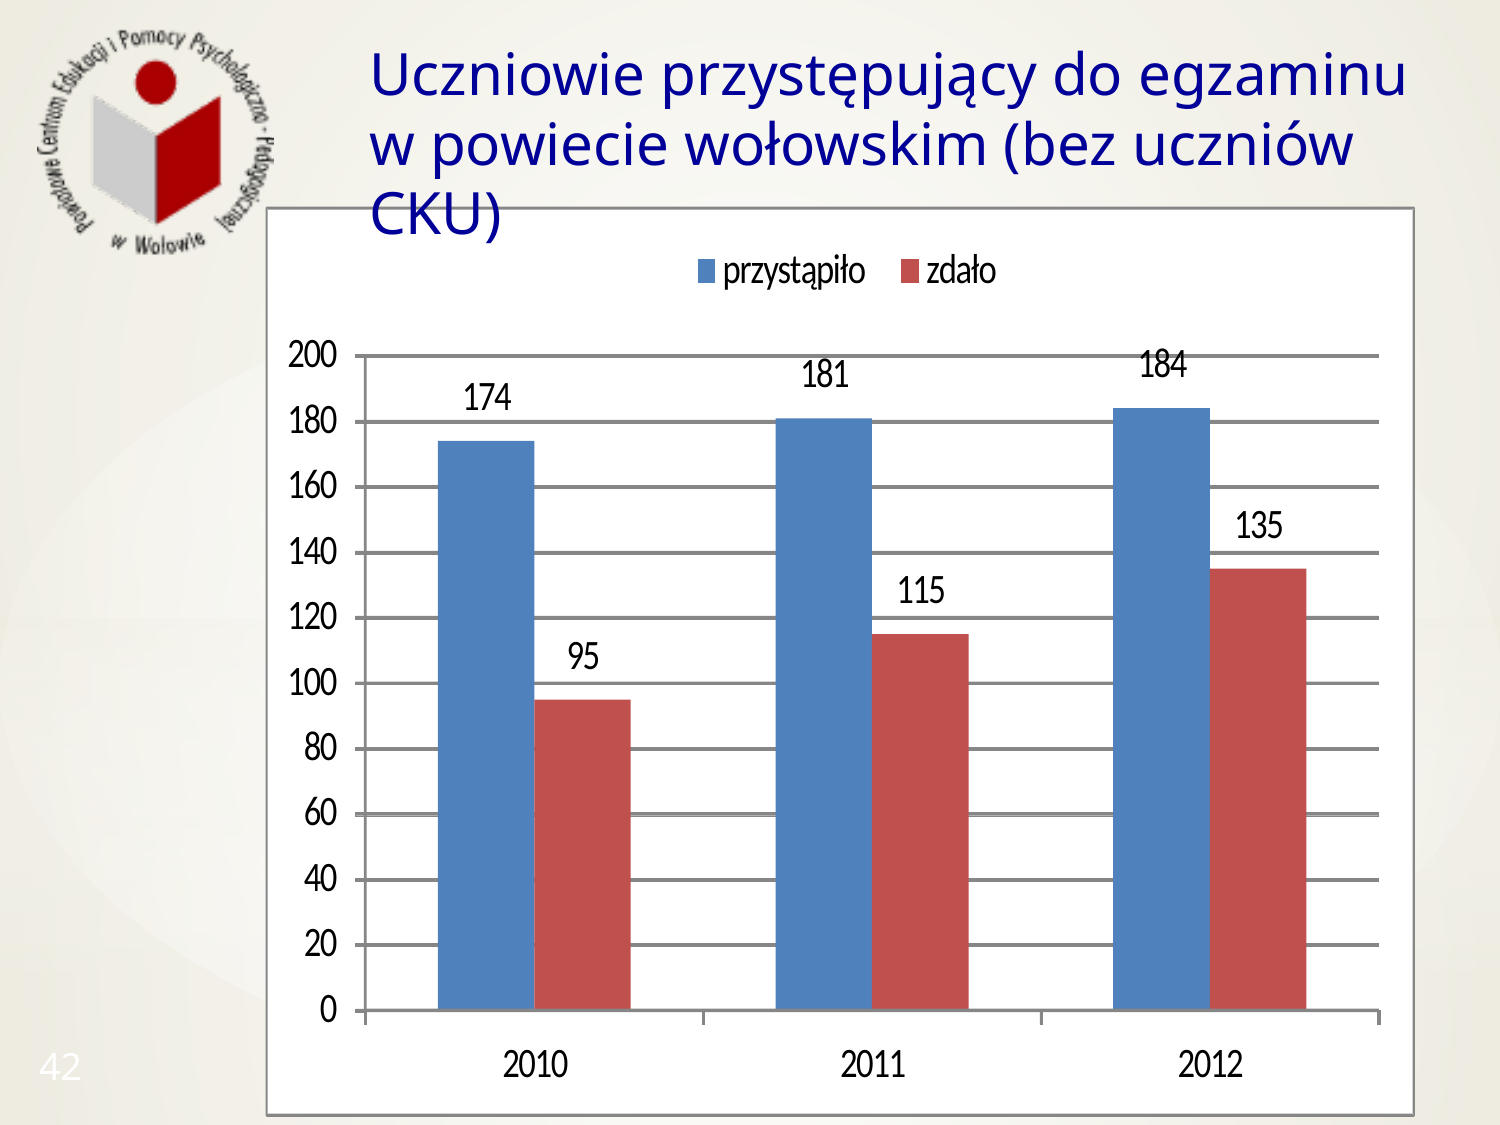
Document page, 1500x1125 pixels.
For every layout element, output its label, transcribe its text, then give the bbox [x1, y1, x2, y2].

text_box Uczniowie przystępujący do egzaminu w powiecie wołowskim (bez uczniów CKU) [354, 29, 1477, 185]
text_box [265, 206, 1418, 1123]
picture [37, 24, 274, 262]
text_box 42 [13, 1023, 108, 1102]
